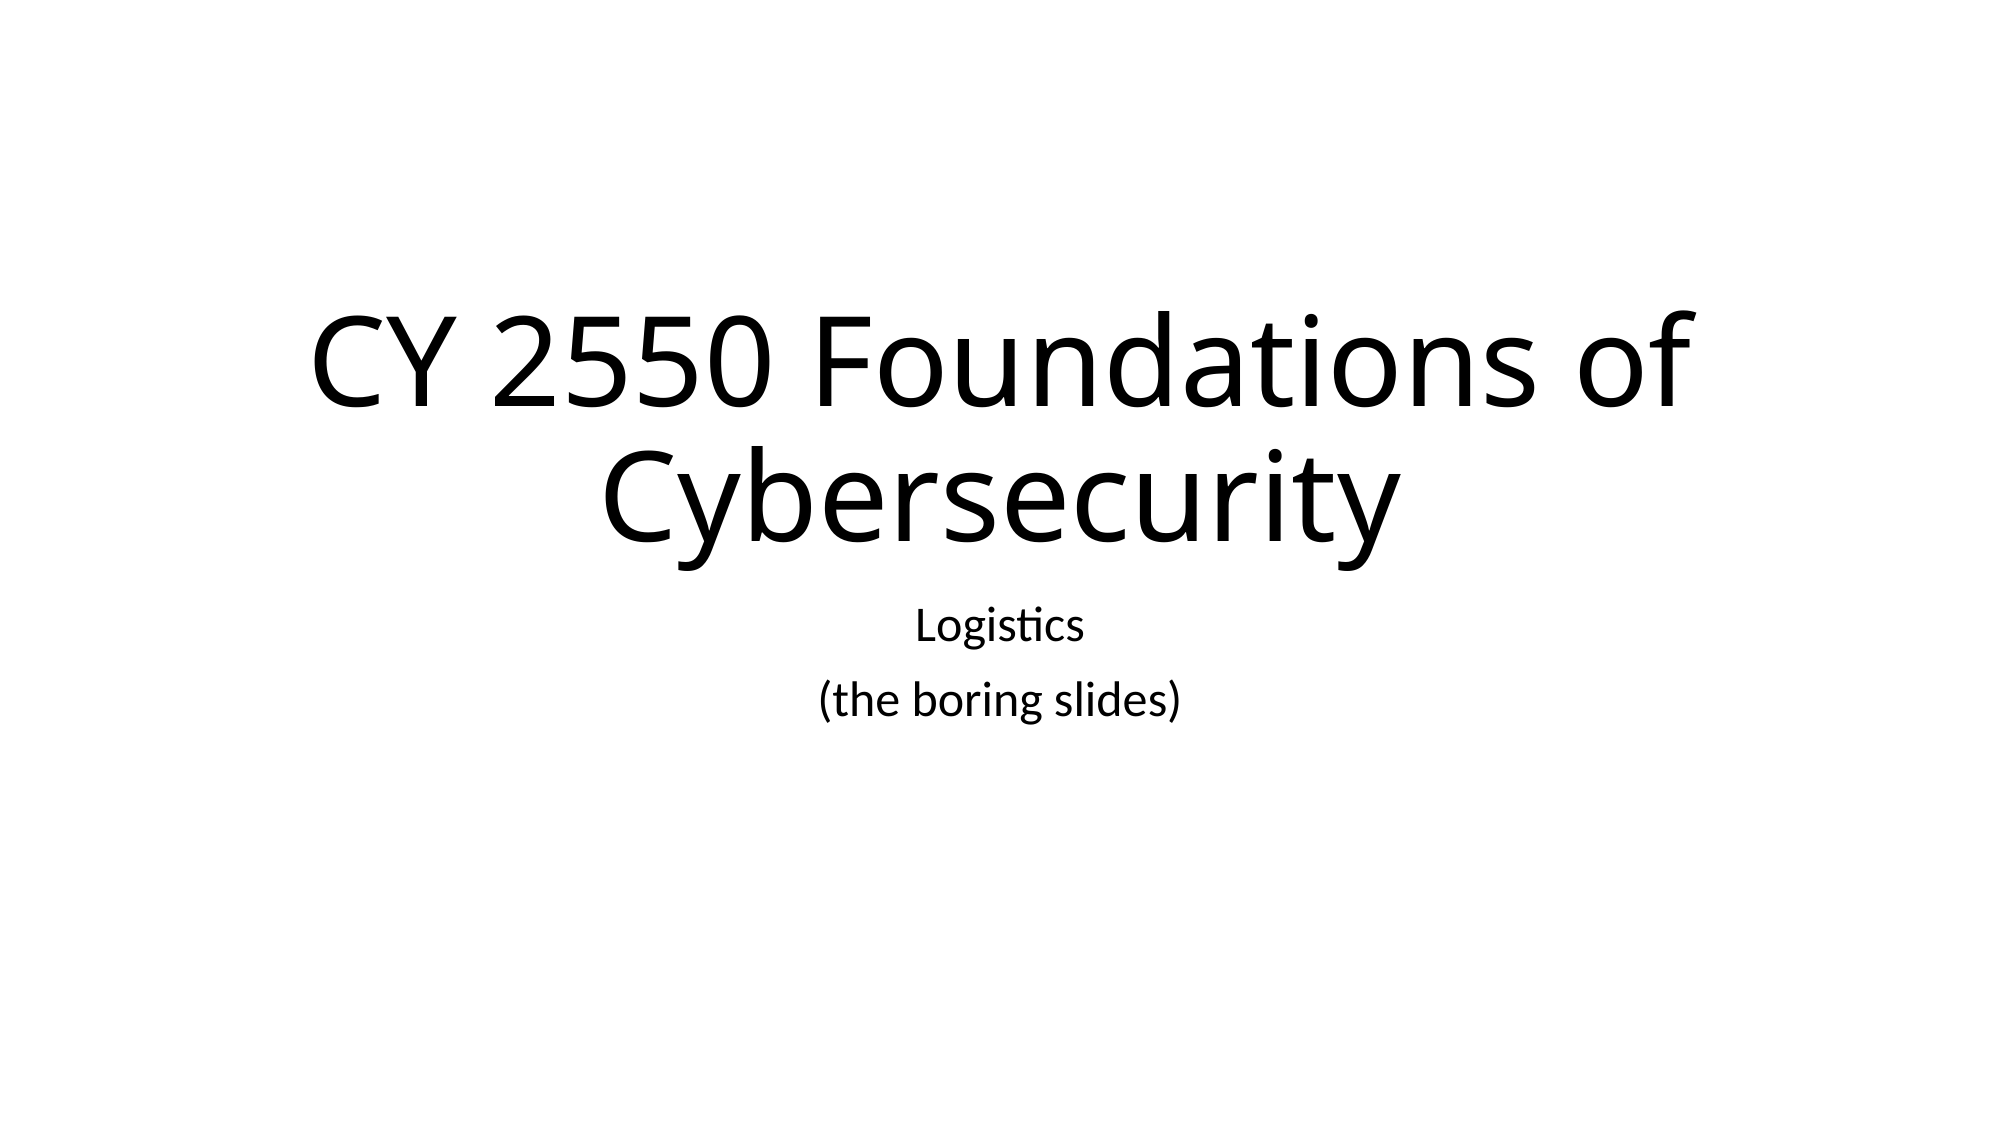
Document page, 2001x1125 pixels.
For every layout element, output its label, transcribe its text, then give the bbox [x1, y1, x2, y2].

subtitle Logistics (the boring slides) [249, 590, 1750, 863]
title CY 2550 Foundations of Cybersecurity [249, 184, 1750, 576]
